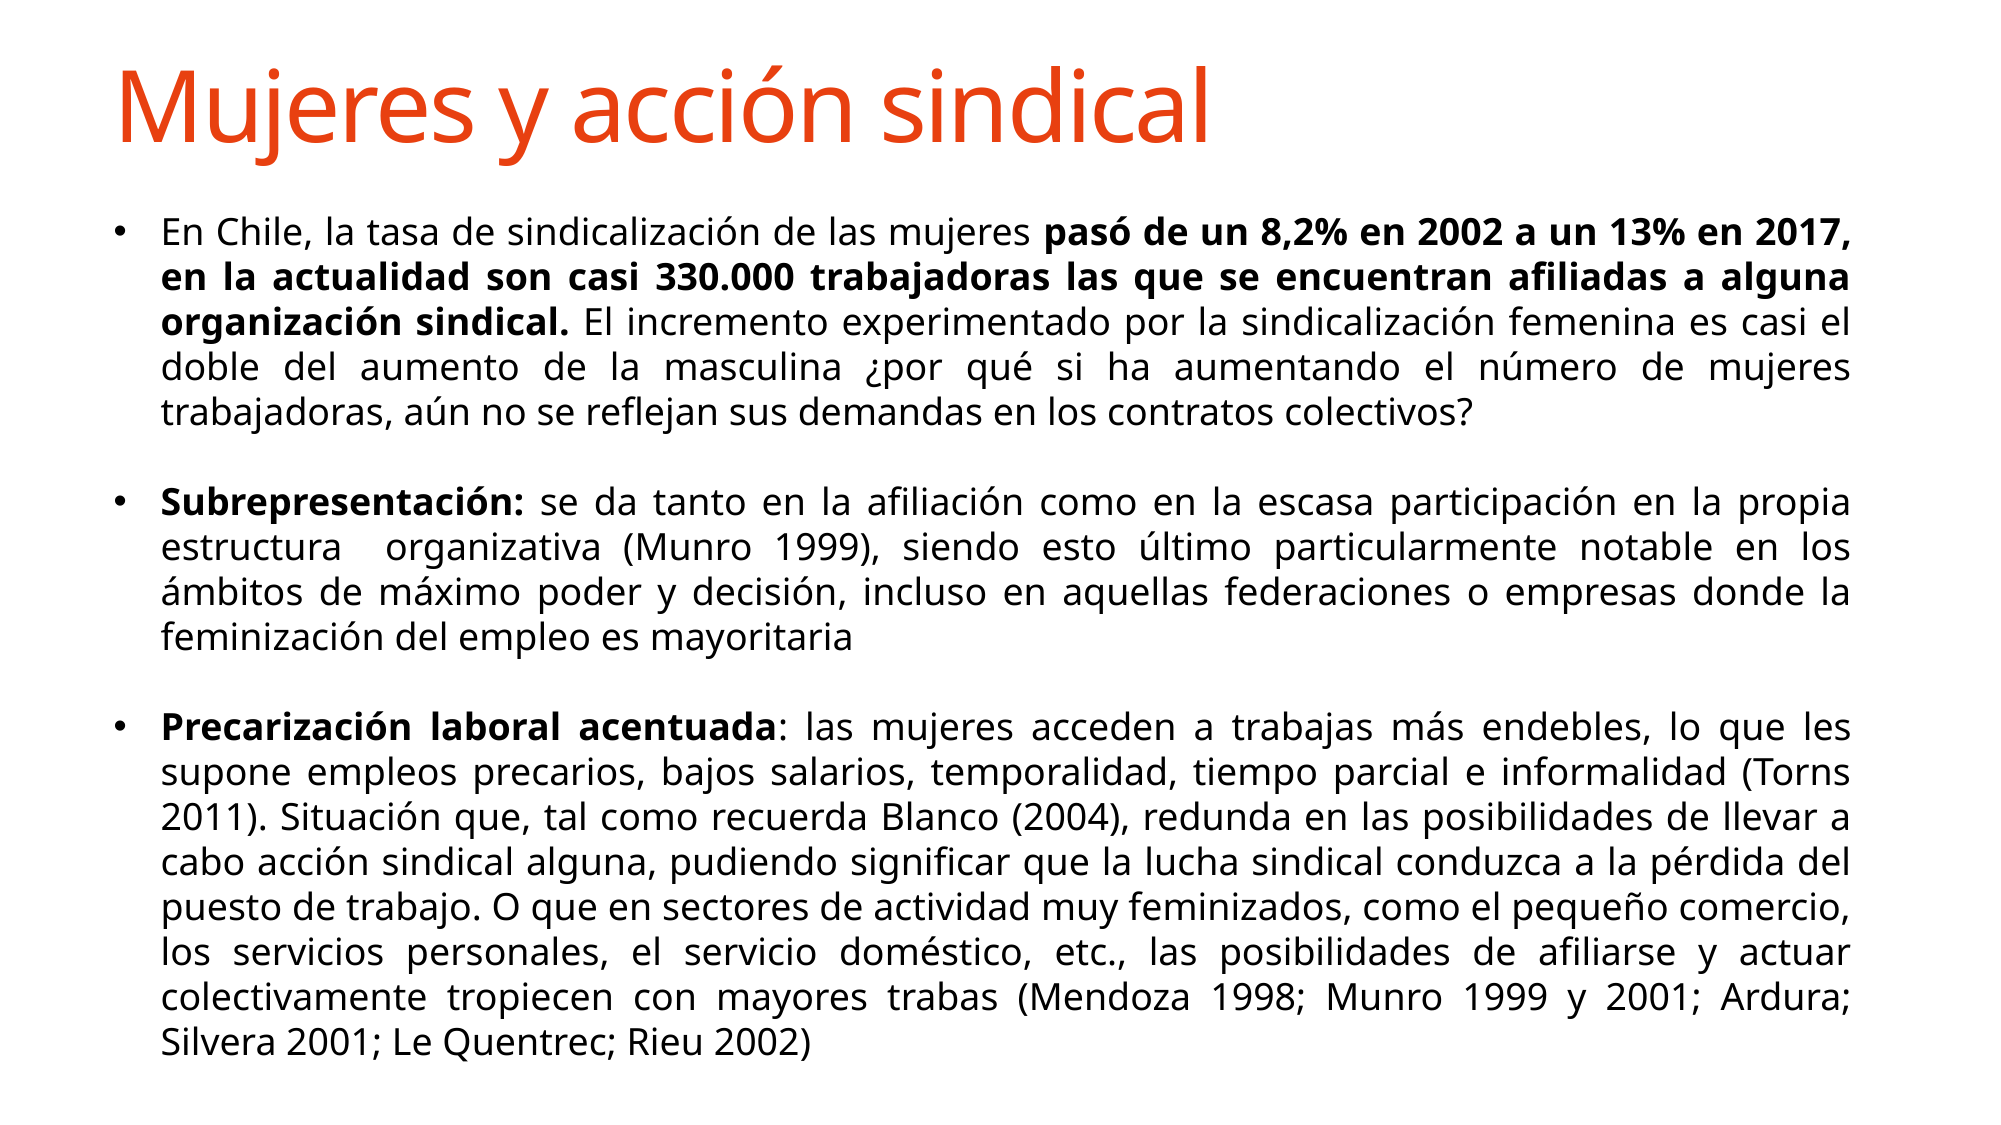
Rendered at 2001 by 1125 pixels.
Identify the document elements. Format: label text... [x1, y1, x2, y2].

text_box En Chile, la tasa de sindicalización de las mujeres pasó de un 8,2% en 2002 a un 13% en 2017, en la actualidad son casi 330.000 trabajadoras las que se encuentran afiliadas a alguna organización sindical. El incremento experimentado por la sindicalización femenina es casi el doble del aumento de la masculina ¿por qué si ha aumentando el número de mujeres trabajadoras, aún no se reflejan sus demandas en los contratos colectivos? Subrepresentación: se da tanto en la afiliación como en la escasa participación en la propia estructura organizativa (Munro 1999), siendo esto último particularmente notable en los ámbitos de máximo poder y decisión, incluso en aquellas federaciones o empresas donde la feminización del empleo es mayoritaria Precarización laboral acentuada: las mujeres acceden a trabajas más endebles, lo que les supone empleos precarios, bajos salarios, temporalidad, tiempo parcial e informalidad (Torns 2011). Situación que, tal como recuerda Blanco (2004), redunda en las posibilidades de llevar a cabo acción sindical alguna, pudiendo significar que la lucha sindical conduzca a la pérdida del puesto de trabajo. O que en sectores de actividad muy feminizados, como el pequeño comercio, los servicios personales, el servicio doméstico, etc., las posibilidades de afiliarse y actuar colectivamente tropiecen con mayores trabas (Mendoza 1998; Munro 1999 y 2001; Ardura; Silvera 2001; Le Quentrec; Rieu 2002) [98, 201, 1868, 1071]
title Mujeres y acción sindical [98, 16, 1868, 170]
